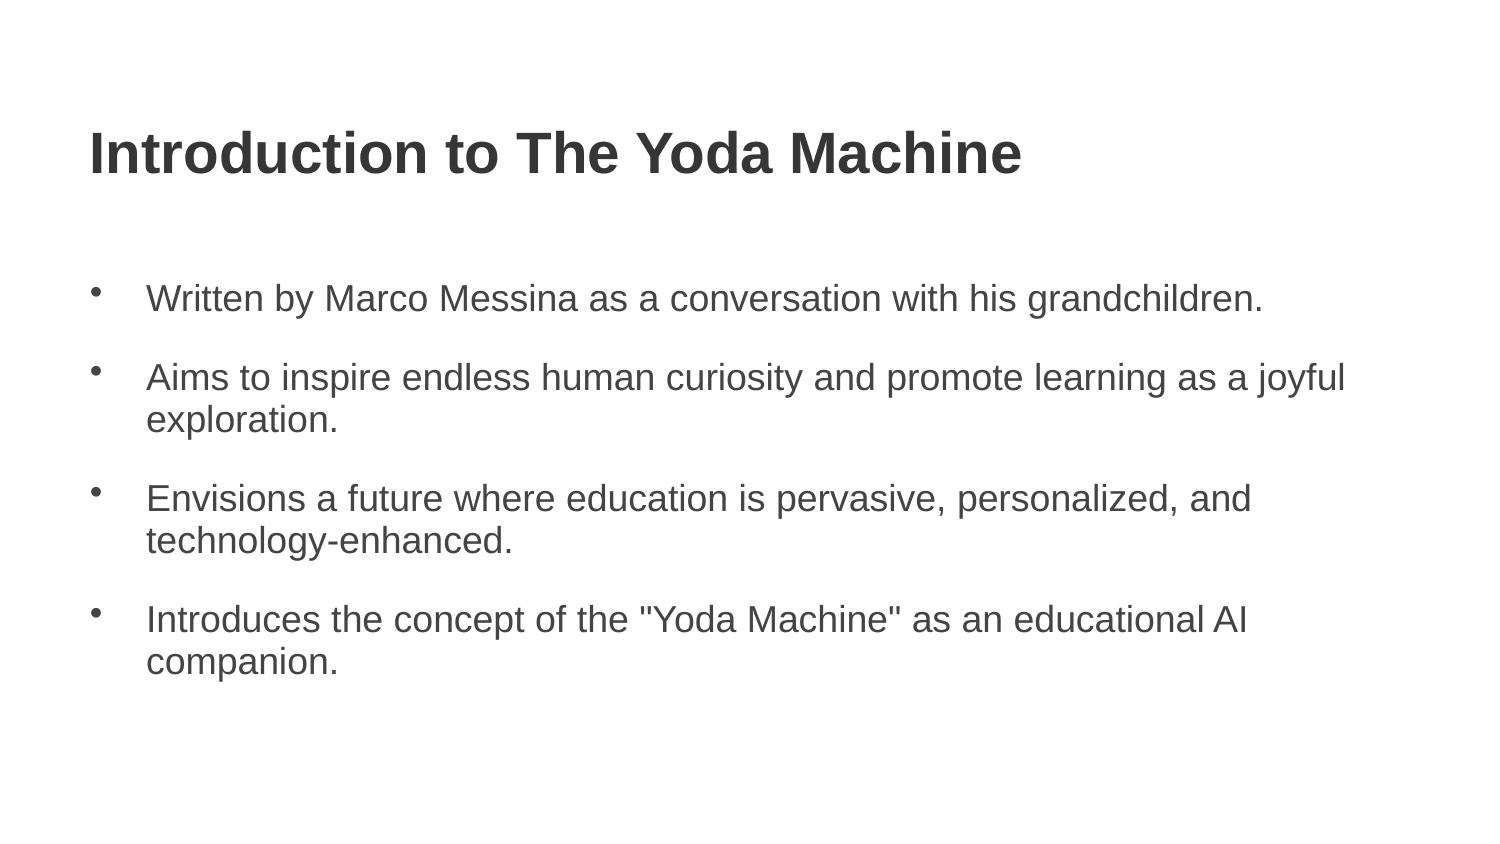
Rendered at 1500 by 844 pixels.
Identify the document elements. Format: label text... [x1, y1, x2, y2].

text_box Written by Marco Messina as a conversation with his grandchildren. Aims to inspire endless human curiosity and promote learning as a joyful exploration. Envisions a future where education is pervasive, personalized, and technology-enhanced. Introduces the concept of the "Yoda Machine" as an educational AI companion. [74, 269, 1425, 844]
text_box Introduction to The Yoda Machine [74, 74, 1425, 225]
